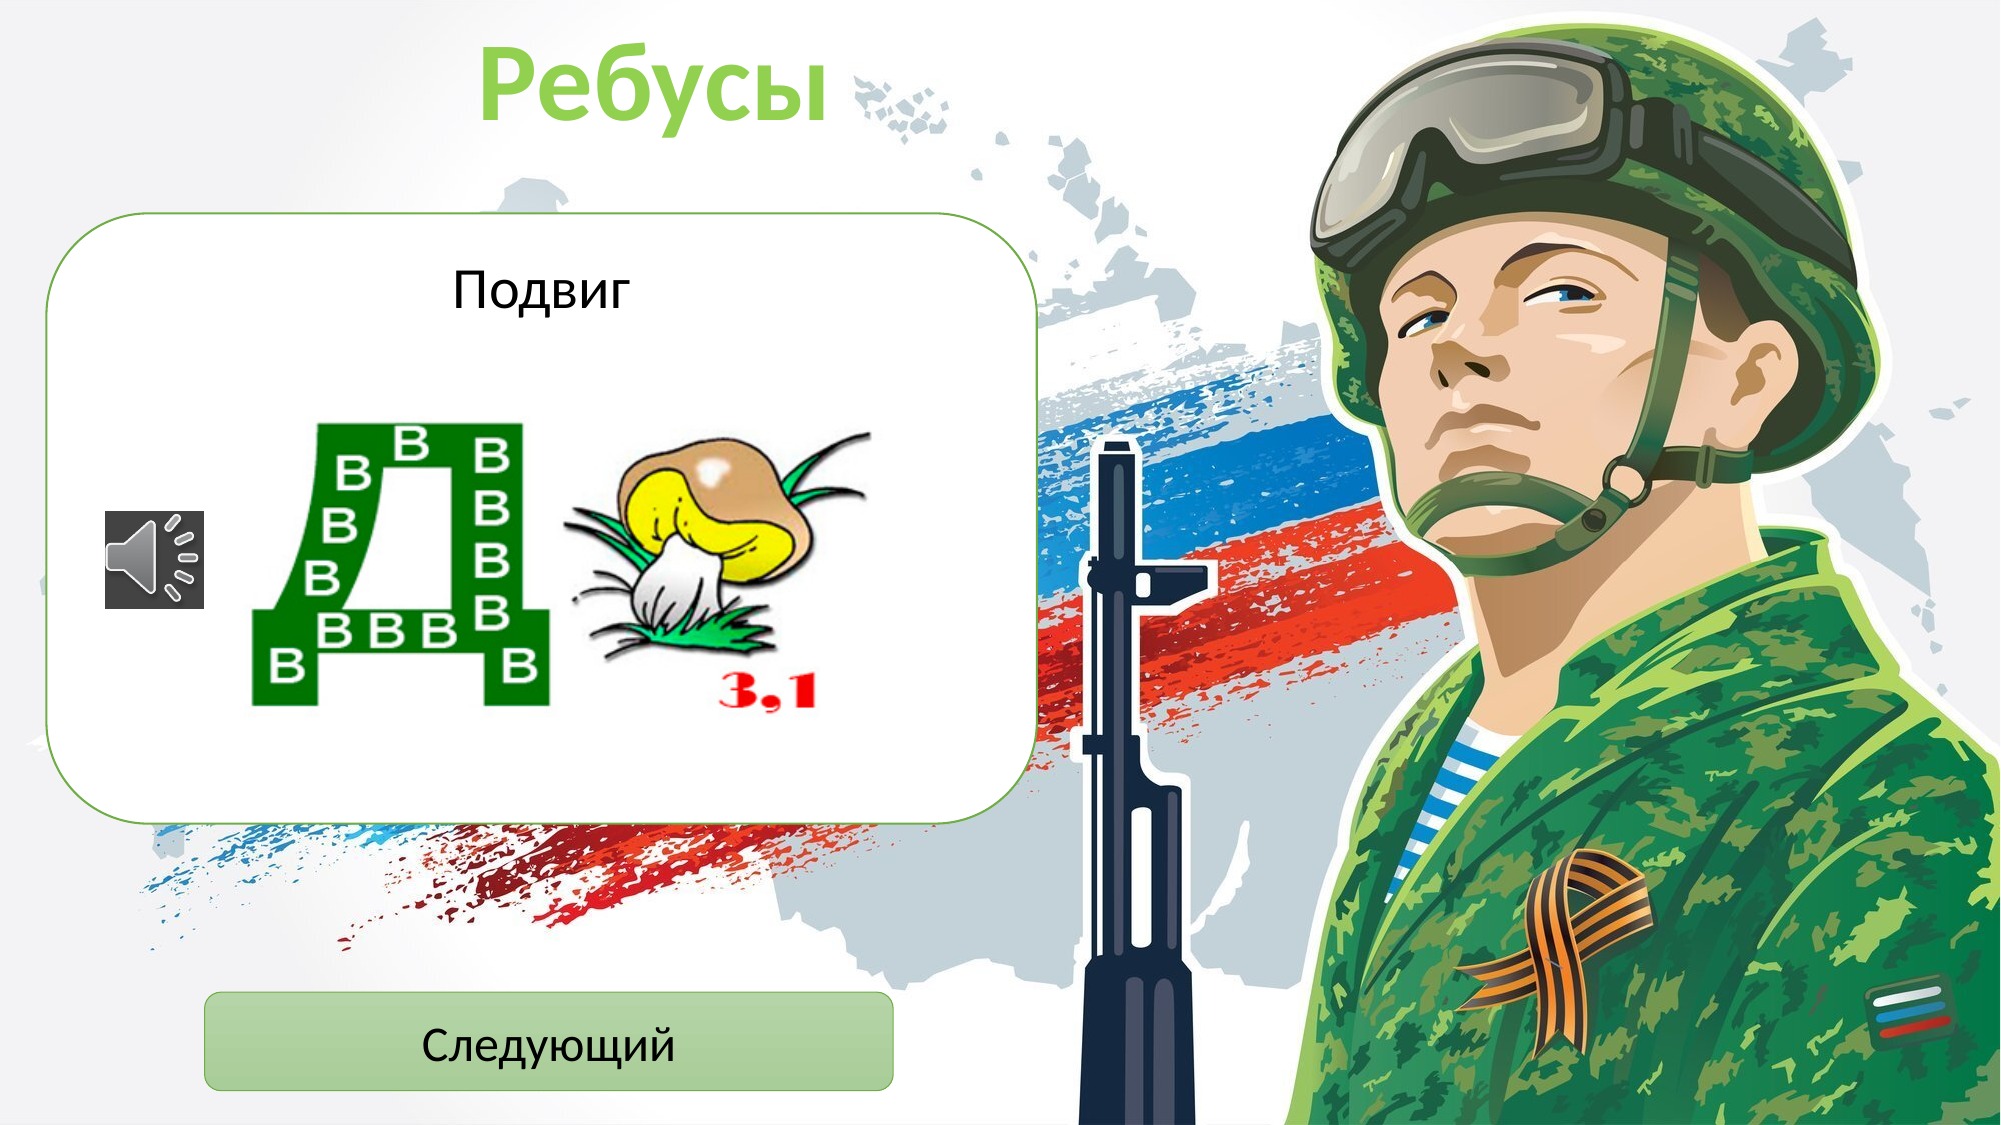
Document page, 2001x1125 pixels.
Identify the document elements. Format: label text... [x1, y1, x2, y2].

text_box Ребусы [462, 0, 847, 150]
text_box Следующий [204, 991, 894, 1092]
text_box Подвиг [45, 212, 1038, 825]
picture [0, 0, 2001, 1125]
